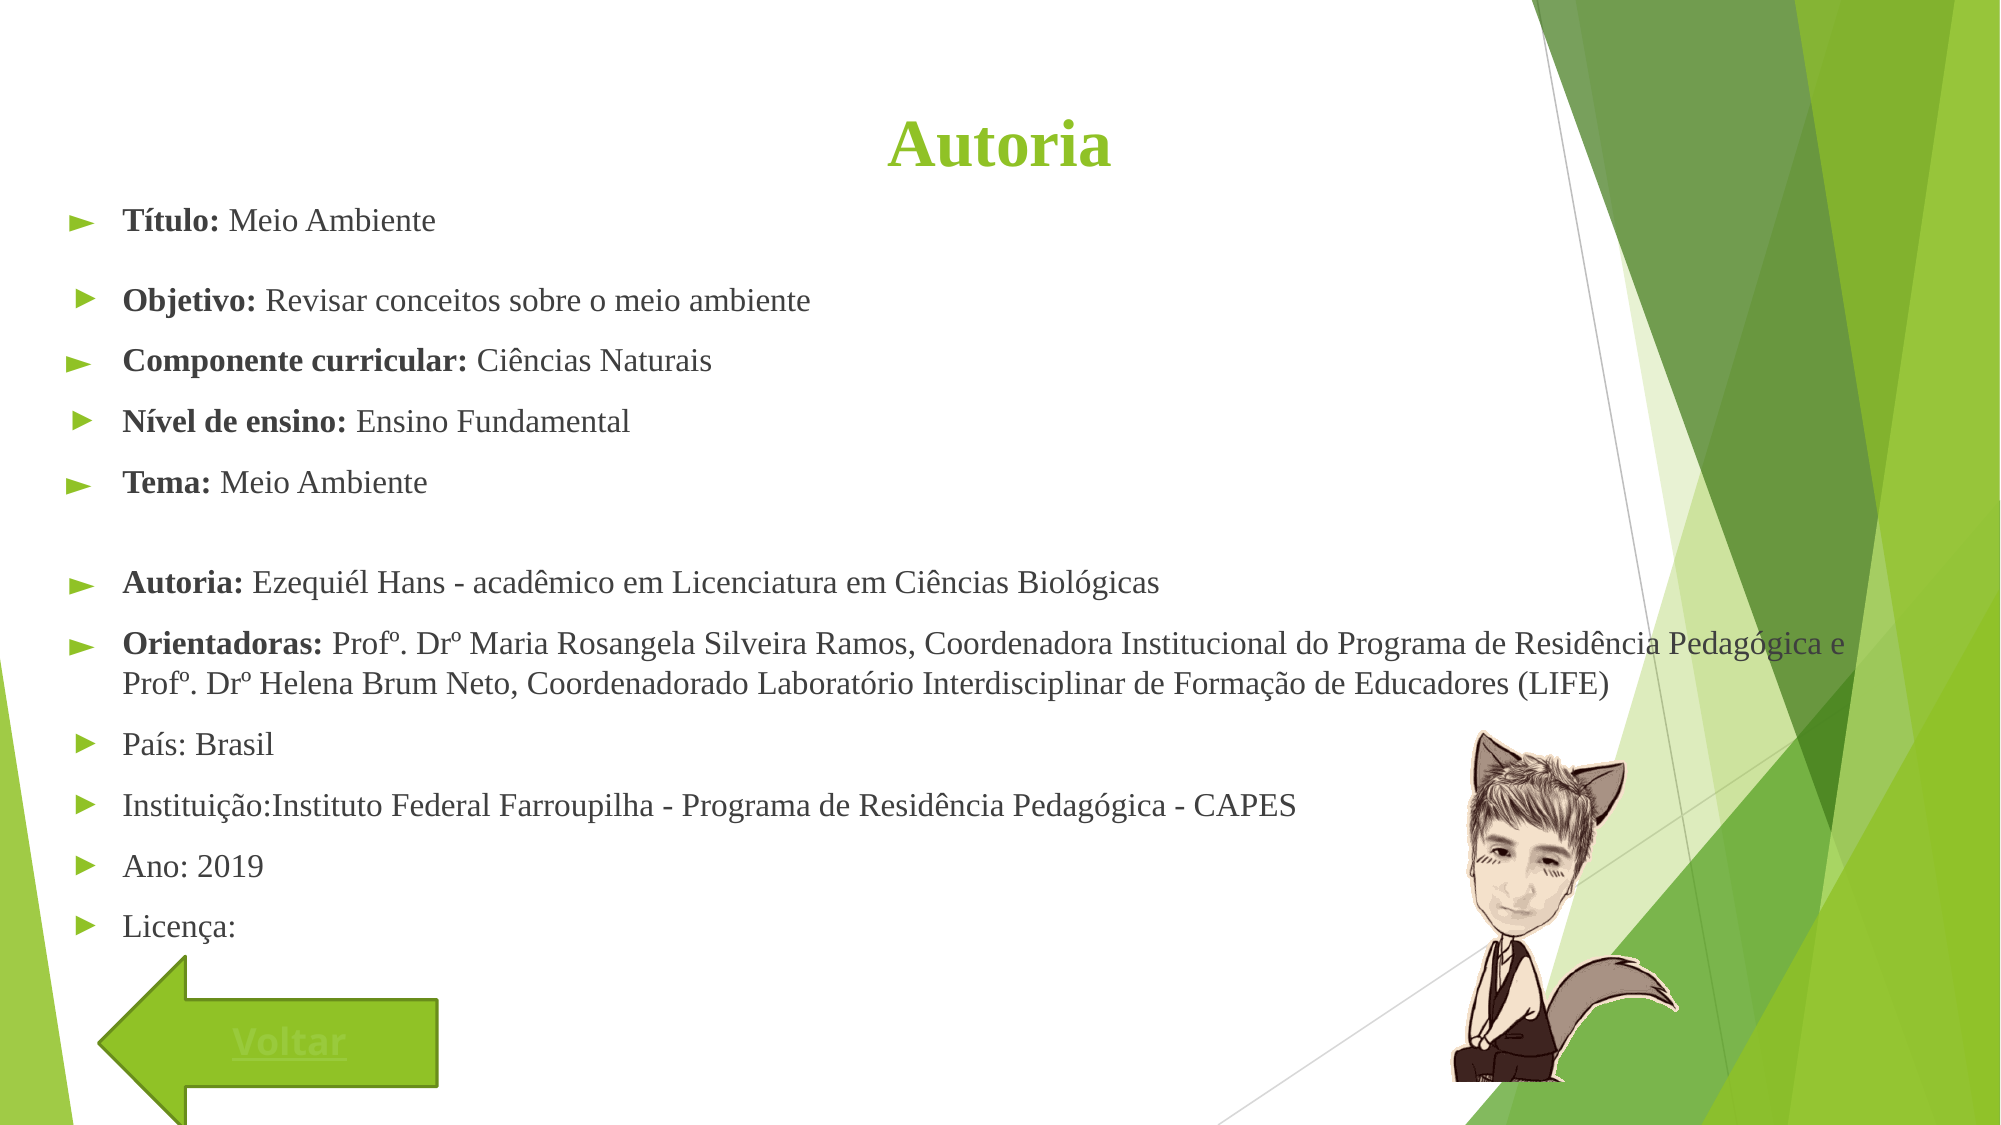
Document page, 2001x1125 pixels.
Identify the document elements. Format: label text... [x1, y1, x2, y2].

title Autoria [294, 91, 1706, 190]
picture [1329, 706, 1706, 1082]
list Título: Meio Ambiente Objetivo: Revisar conceitos sobre o meio ambiente Componente curricular: Ciências Naturais Nível de ensino: Ensino Fundamental Tema: Meio Ambiente Autoria: Ezequiél Hans - acadêmico em Licenciatura em Ciências Biológicas Orientadoras: Profº. Drº Maria Rosangela Silveira Ramos, Coordenadora Institucional do Programa de Residência Pedagógica e Profº. Drº Helena Brum Neto, Coordenadorado Laboratório Interdisciplinar de Formação de Educadores (LIFE) País: Brasil Instituição:Instituto Federal Farroupilha - Programa de Residência Pedagógica - CAPES Ano: 2019 Licença: [51, 190, 1902, 890]
text_box Voltar [98, 956, 438, 1125]
